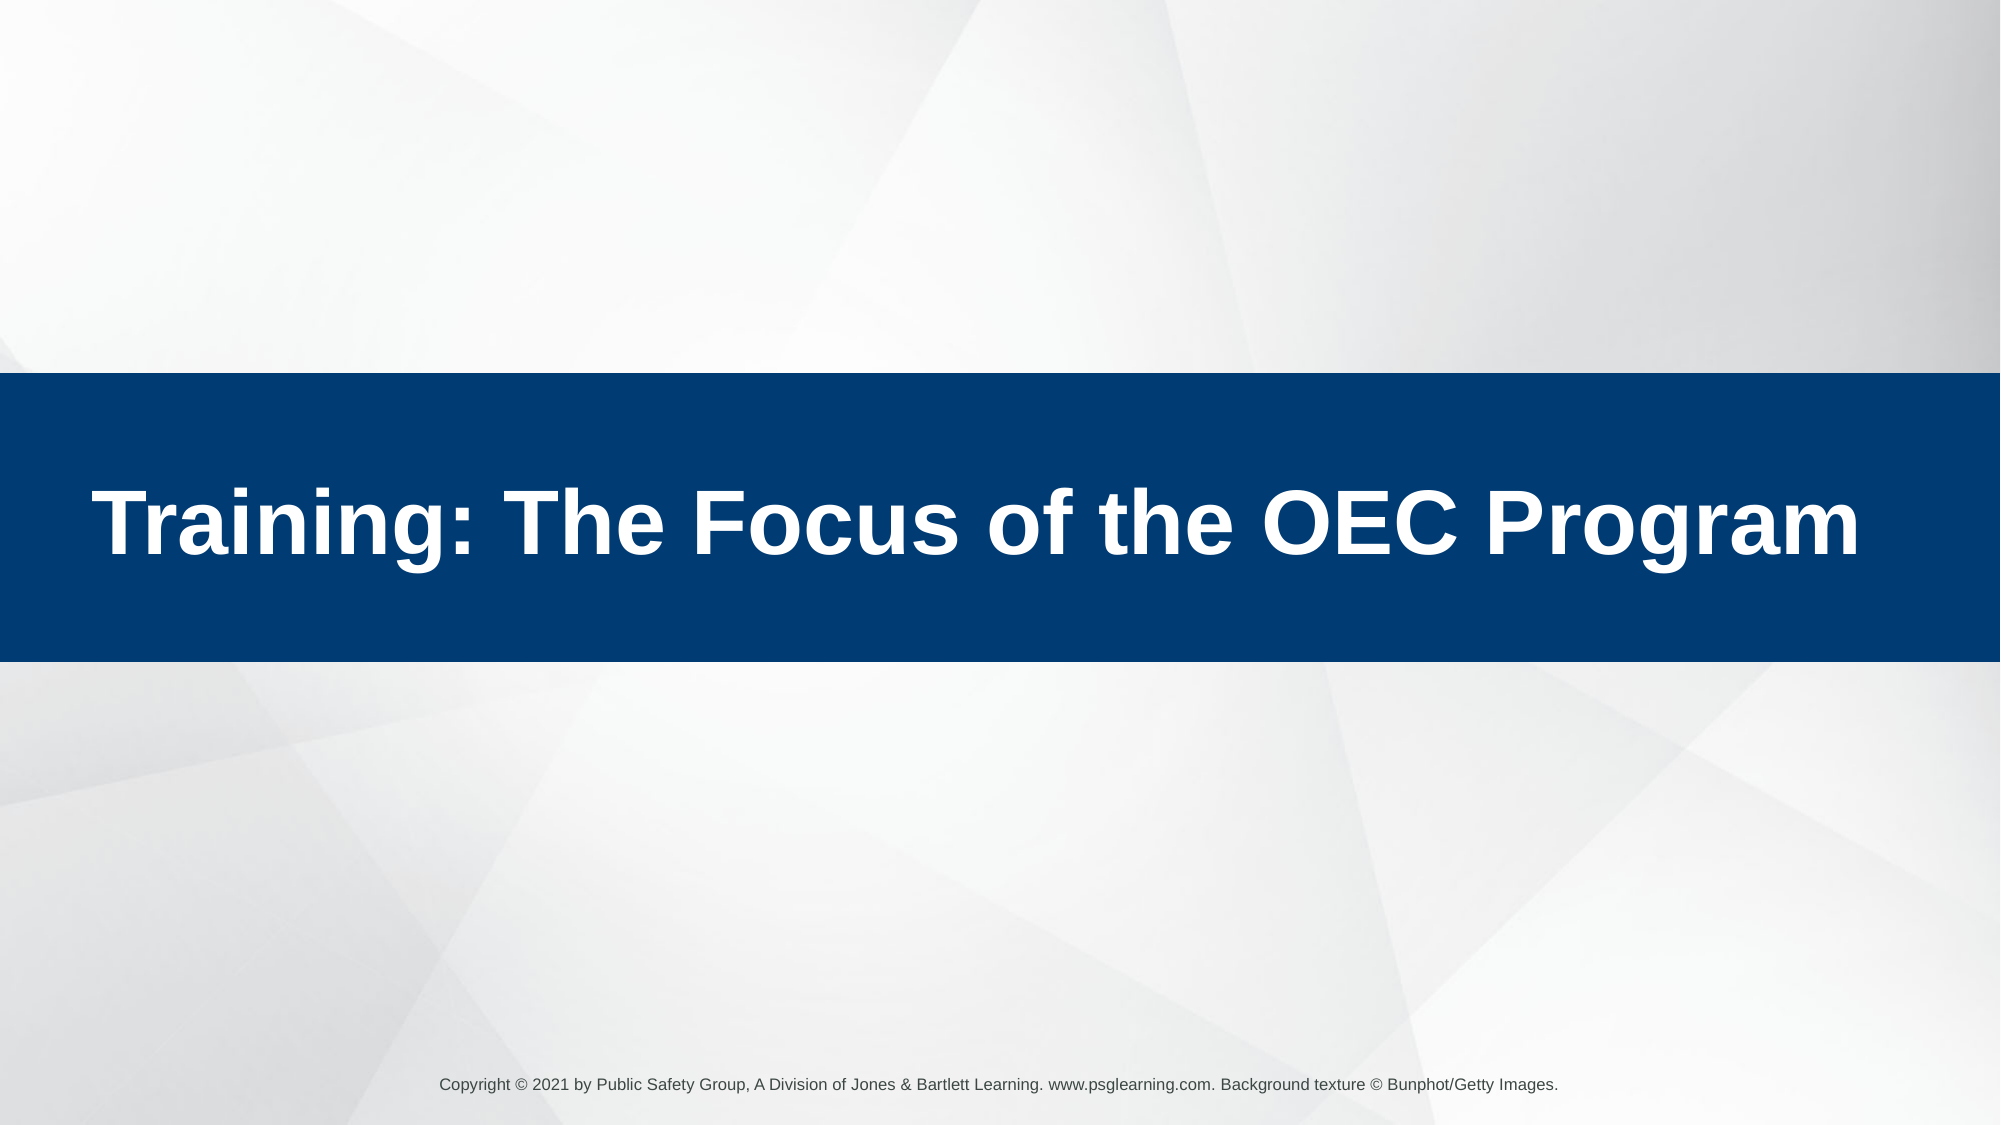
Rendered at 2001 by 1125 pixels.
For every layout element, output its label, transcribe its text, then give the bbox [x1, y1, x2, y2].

list Training: The Focus of the OEC Program [0, 421, 1956, 613]
picture [0, 0, 2001, 1125]
